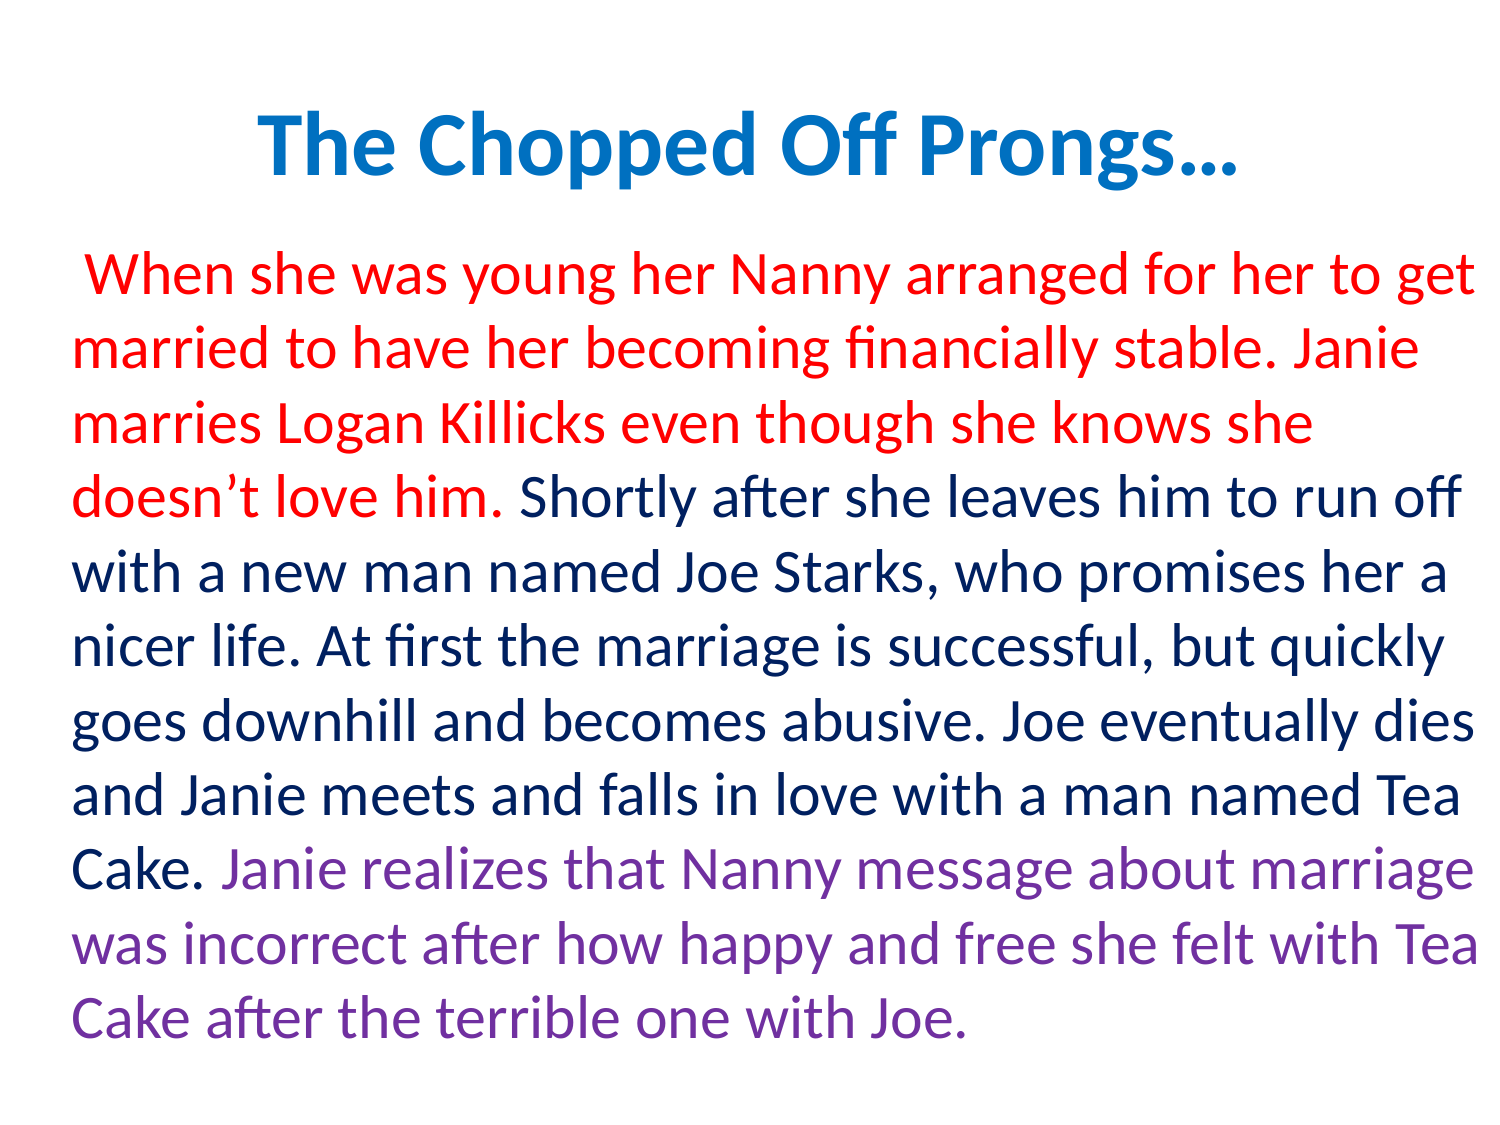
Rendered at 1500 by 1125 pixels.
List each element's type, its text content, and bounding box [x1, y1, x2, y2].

list When she was young her Nanny arranged for her to get married to have her becoming financially stable. Janie marries Logan Killicks even though she knows she doesn’t love him. Shortly after she leaves him to run off with a new man named Joe Starks, who promises her a nicer life. At first the marriage is successful, but quickly goes downhill and becomes abusive. Joe eventually dies and Janie meets and falls in love with a man named Tea Cake. Janie realizes that Nanny message about marriage was incorrect after how happy and free she felt with Tea Cake after the terrible one with Joe. [0, 224, 1500, 1125]
title The Chopped Off Prongs… [75, 45, 1425, 224]
